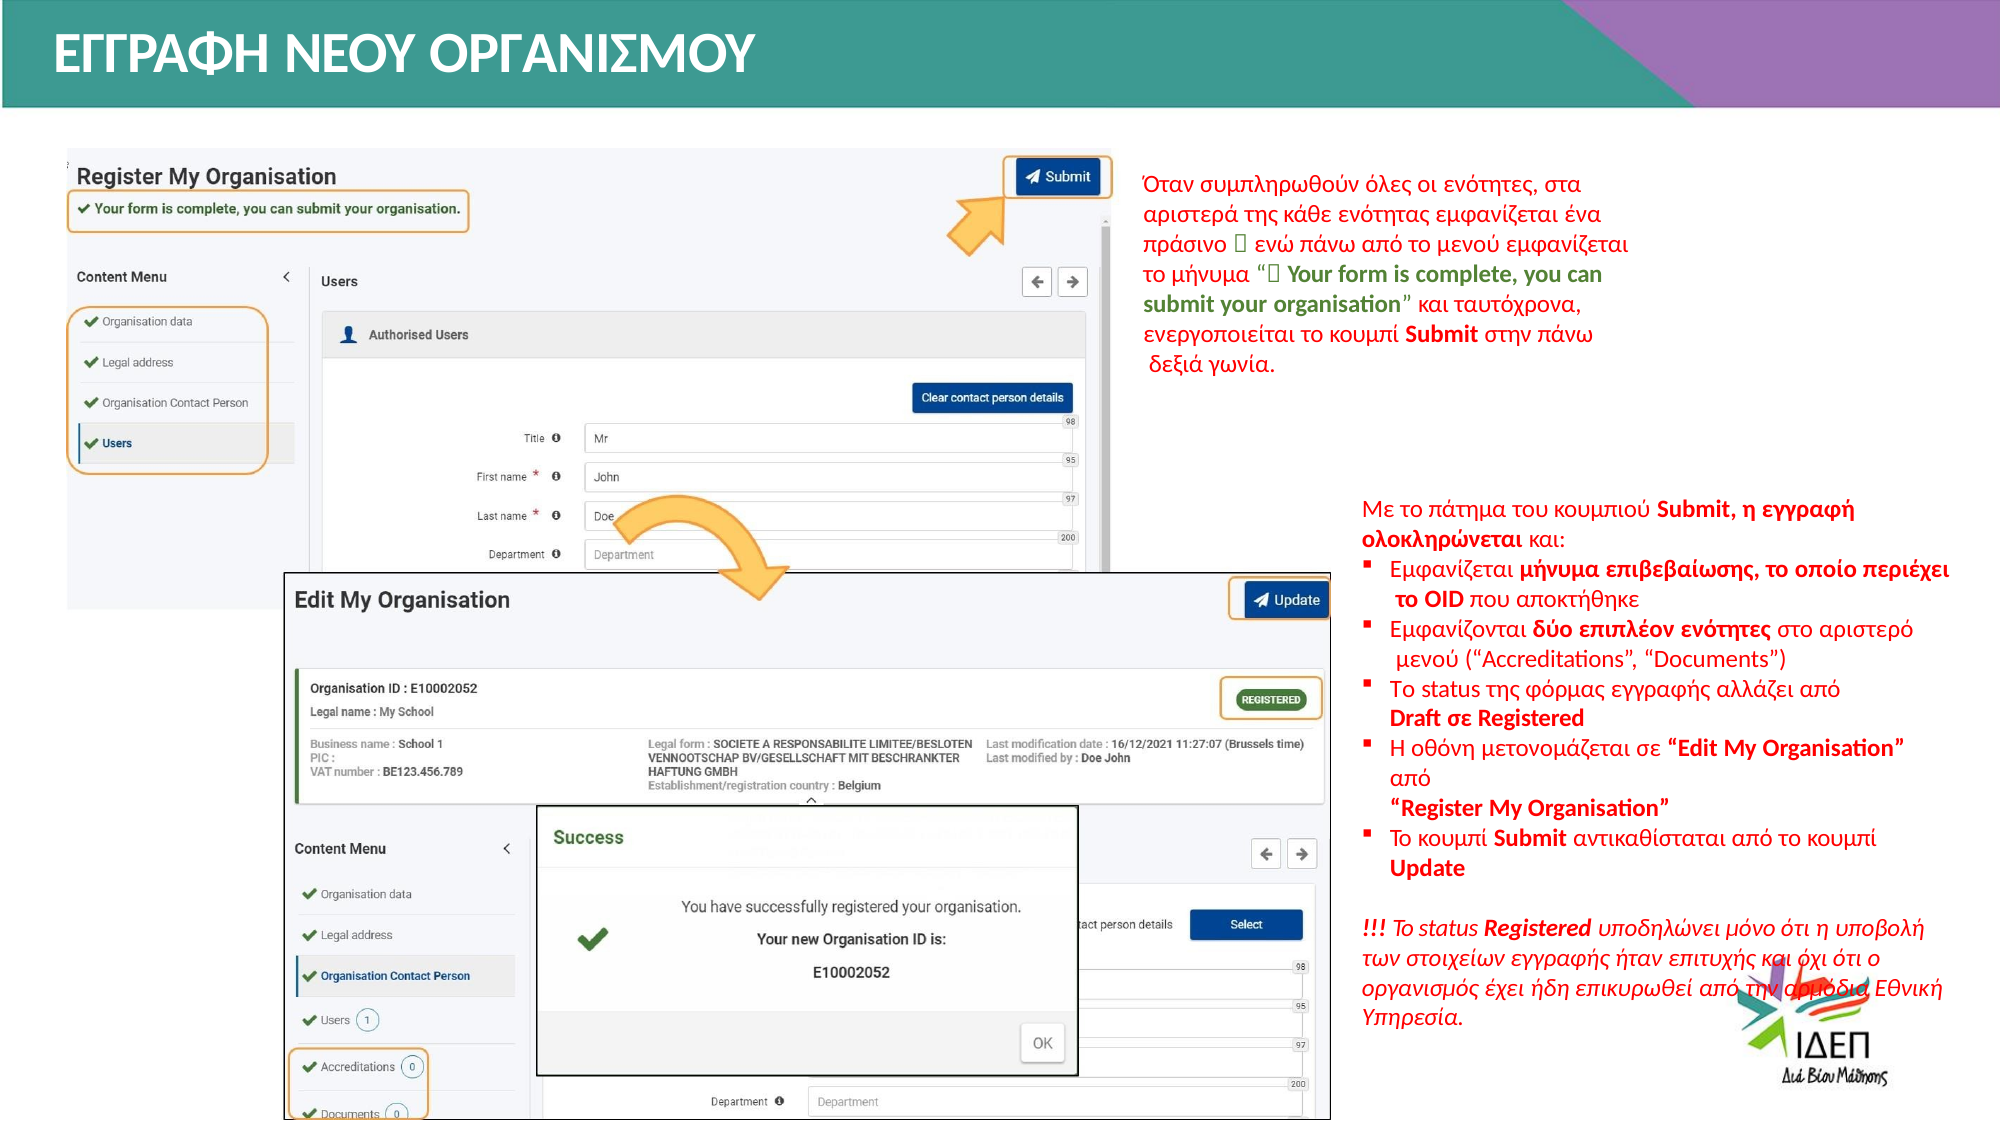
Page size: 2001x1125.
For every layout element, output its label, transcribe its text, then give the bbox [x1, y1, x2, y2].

text_box Με το πάτημα του κουμπιού Submit, η εγγραφή ολοκληρώνεται και: Εμφανίζεται μήνυμα επιβεβαίωσης, το οποίο περιέχει το OID που αποκτήθηκε Εμφανίζονται δύο επιπλέον ενότητες στο αριστερό μενού (“Accreditations”, “Documents”) Tο status της φόρμας εγγραφής αλλάζει από Draft σε Registered Η οθόνη μετονομάζεται σε “Edit My Organisation” από “Register My Organisation” Το κουμπί Submit αντικαθίσταται από το κουμπί Update !!! To status Registered υποδηλώνει μόνο ότι η υποβολή των στοιχείων εγγραφής ήταν επιτυχής και όχι ότι ο οργανισμός έχει ήδη επικυρωθεί από την αρμόδια Εθνική Υπηρεσία. [1359, 490, 1968, 1031]
picture [0, 0, 2000, 1125]
text_box Όταν συμπληρωθούν όλες οι ενότητες, στα αριστερά της κάθε ενότητας εμφανίζεται ένα πράσινο  ενώ πάνω από το μενού εμφανίζεται το μήνυμα “ Your form is complete, you can submit your organisation” και ταυτόχρονα, ενεργοποιείται το κουμπί Submit στην πάνω δεξιά γωνία. [1337, 165, 1638, 378]
title ΕΓΓΡΑΦΗ ΝΕΟΥ ΟΡΓΑΝΙΣΜΟΥ [51, 12, 1272, 203]
